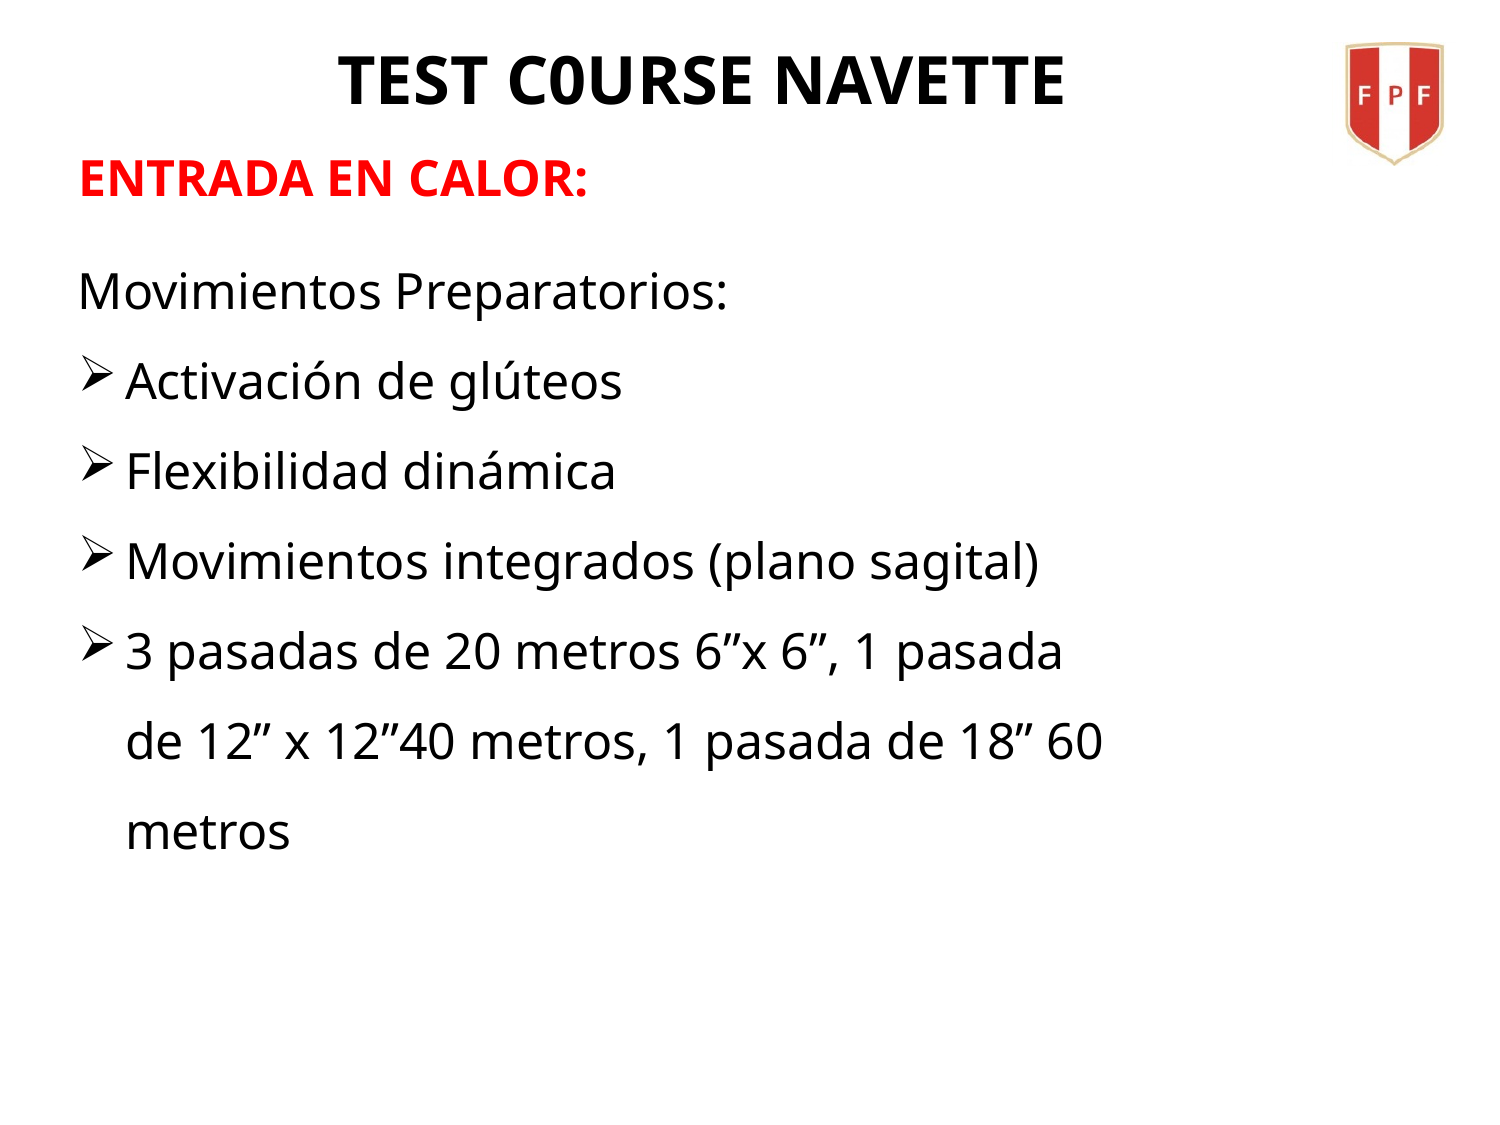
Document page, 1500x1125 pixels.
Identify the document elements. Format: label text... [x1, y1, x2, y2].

text_box ENTRADA EN CALOR: [63, 139, 631, 176]
text_box TEST C0URSE NAVETTE [112, 30, 1294, 126]
text_box Movimientos Preparatorios: Activación de glúteos Flexibilidad dinámica Movimientos integrados (plano sagital) 3 pasadas de 20 metros 6”x 6”, 1 pasada de 12” x 12”40 metros, 1 pasada de 18” 60 metros [63, 176, 1125, 957]
picture [1332, 42, 1456, 166]
